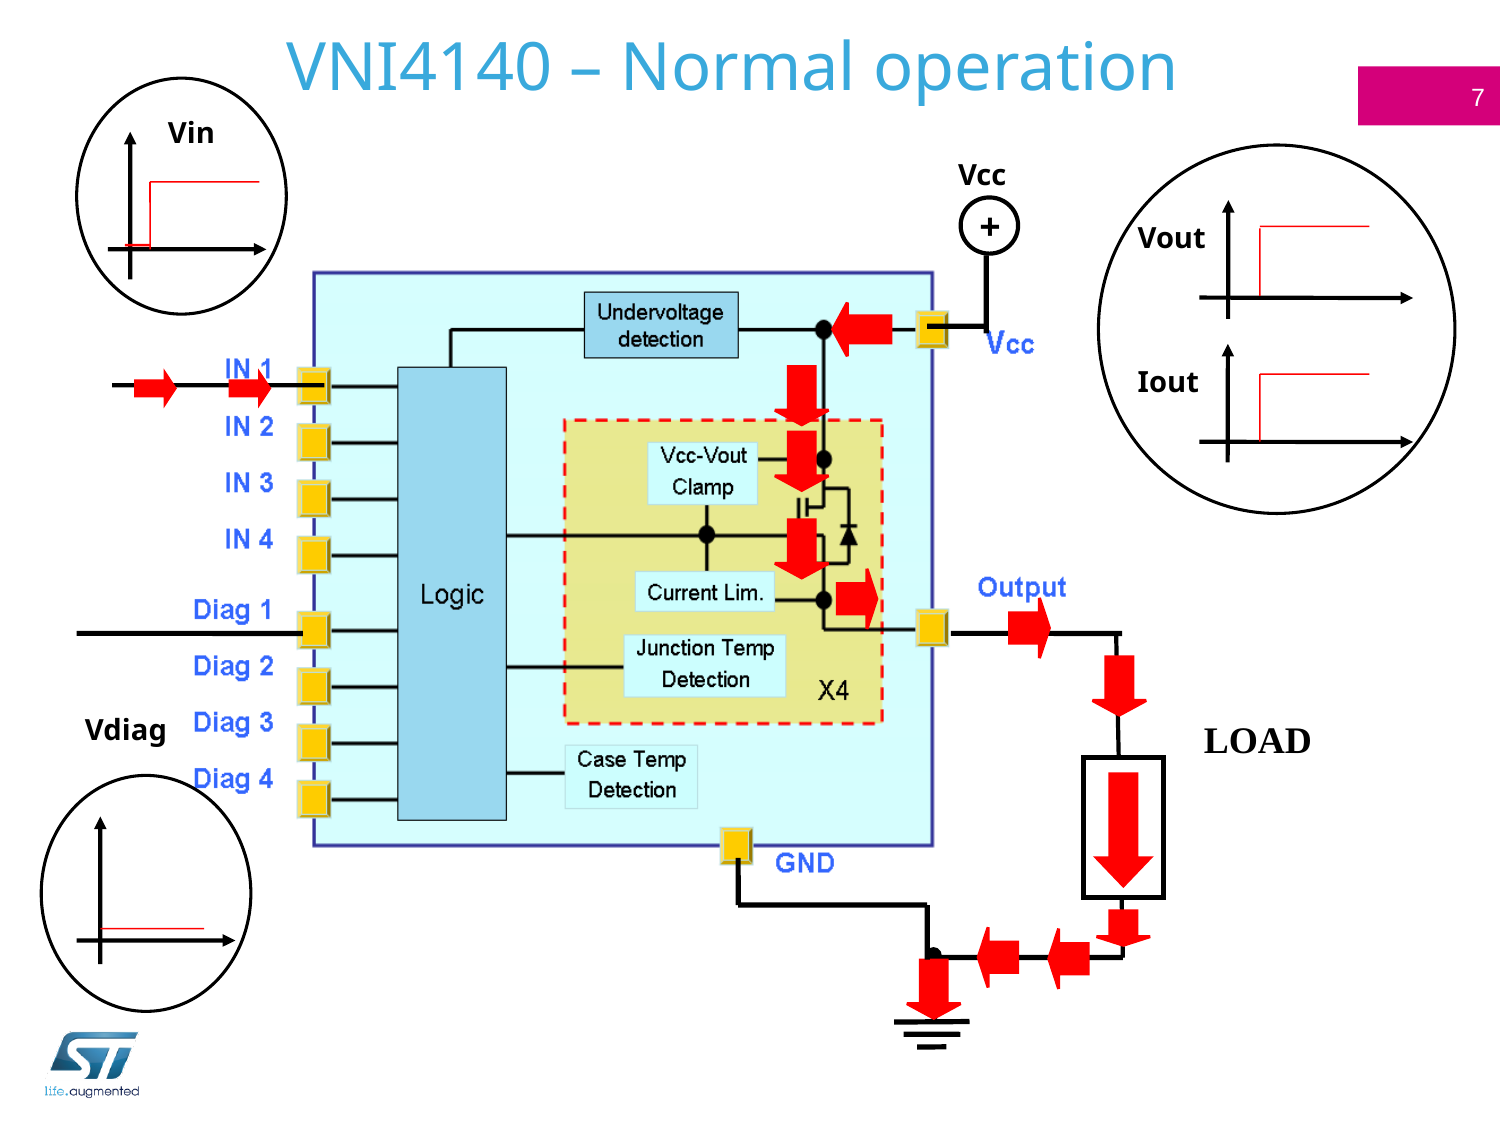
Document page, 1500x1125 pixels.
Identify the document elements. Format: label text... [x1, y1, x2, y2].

text_box Vdiag [70, 704, 174, 754]
title VNI4140 – Normal operation [17, 13, 1195, 114]
text_box [1048, 928, 1089, 989]
text_box [1092, 656, 1147, 716]
text_box + [964, 195, 1016, 256]
picture [179, 266, 1077, 882]
text_box [1083, 757, 1164, 898]
text_box [1096, 910, 1151, 946]
text_box LOAD [1189, 708, 1327, 769]
text_box [101, 934, 236, 947]
text_box [135, 373, 174, 404]
text_box [94, 816, 107, 928]
text_box [1096, 773, 1151, 886]
text_box [978, 927, 1018, 988]
text_box Vin [153, 106, 231, 157]
text_box [906, 960, 961, 1019]
text_box Vcc [943, 148, 1022, 199]
text_box [151, 243, 267, 256]
text_box [960, 212, 964, 239]
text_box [893, 1021, 970, 1048]
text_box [1098, 144, 1456, 514]
text_box [124, 131, 137, 245]
text_box [76, 78, 287, 314]
text_box [928, 948, 941, 960]
slide_number 7 [1358, 66, 1500, 126]
text_box [41, 775, 251, 1012]
picture [37, 1022, 147, 1104]
